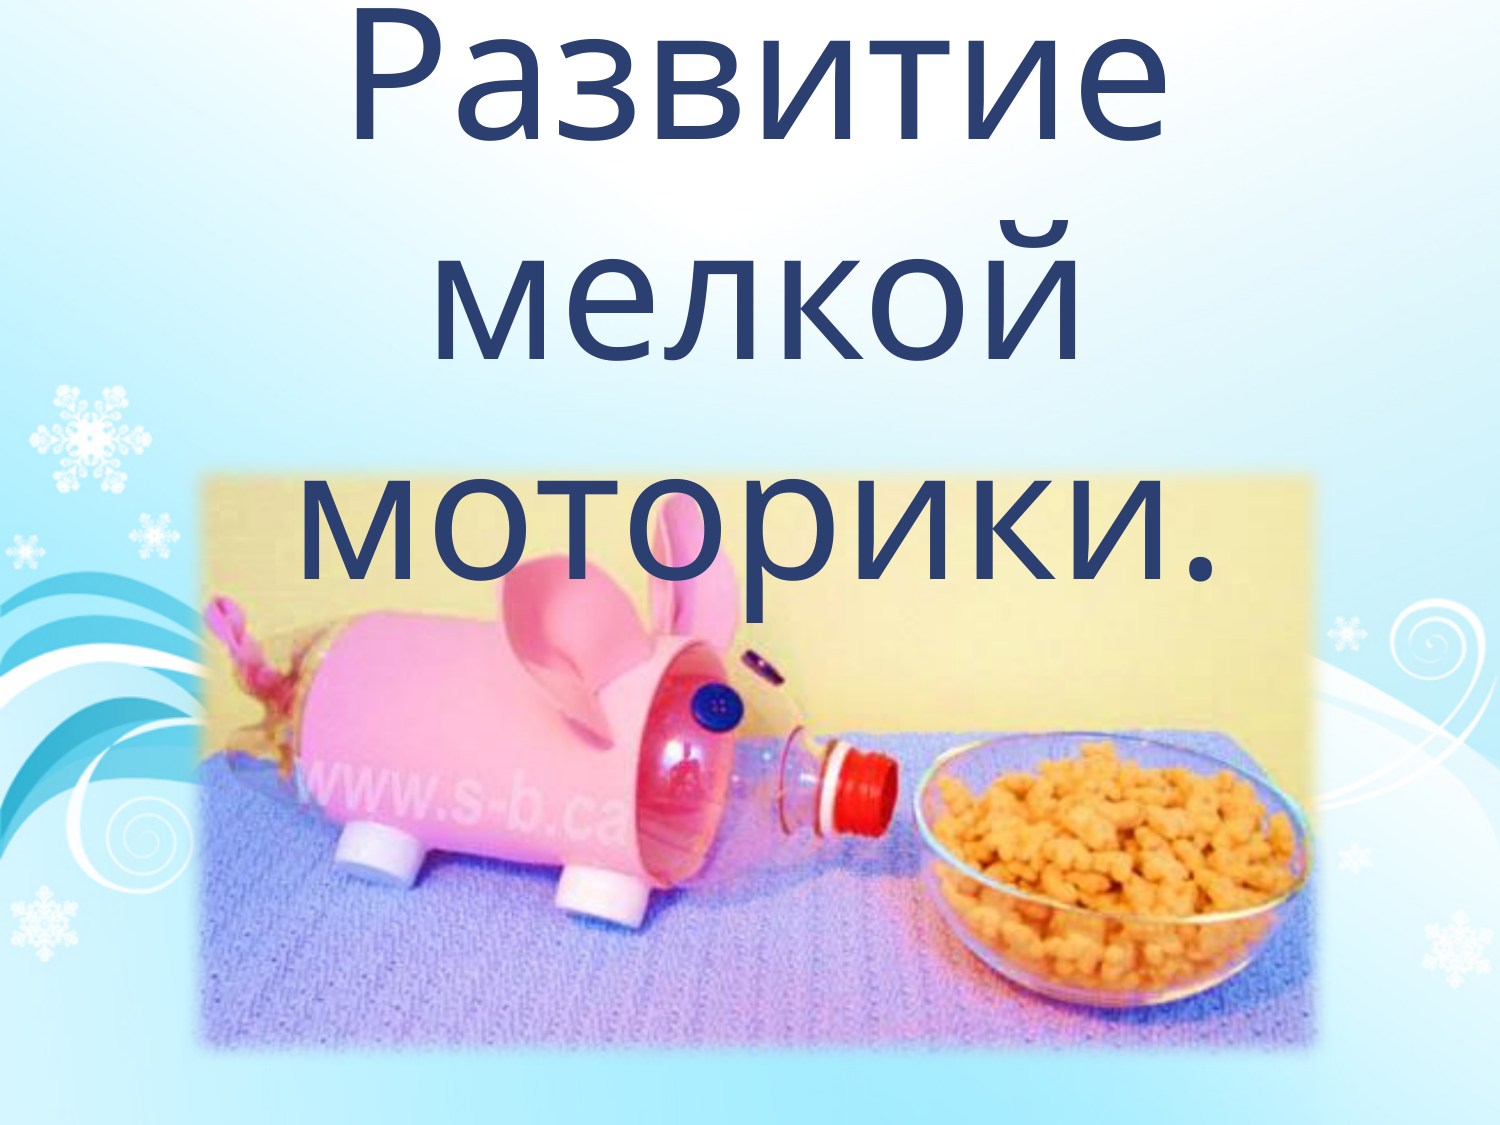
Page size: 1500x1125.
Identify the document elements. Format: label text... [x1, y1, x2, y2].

picture [0, 0, 1500, 1125]
title Развитие мелкой моторики. [7, 0, 1500, 573]
